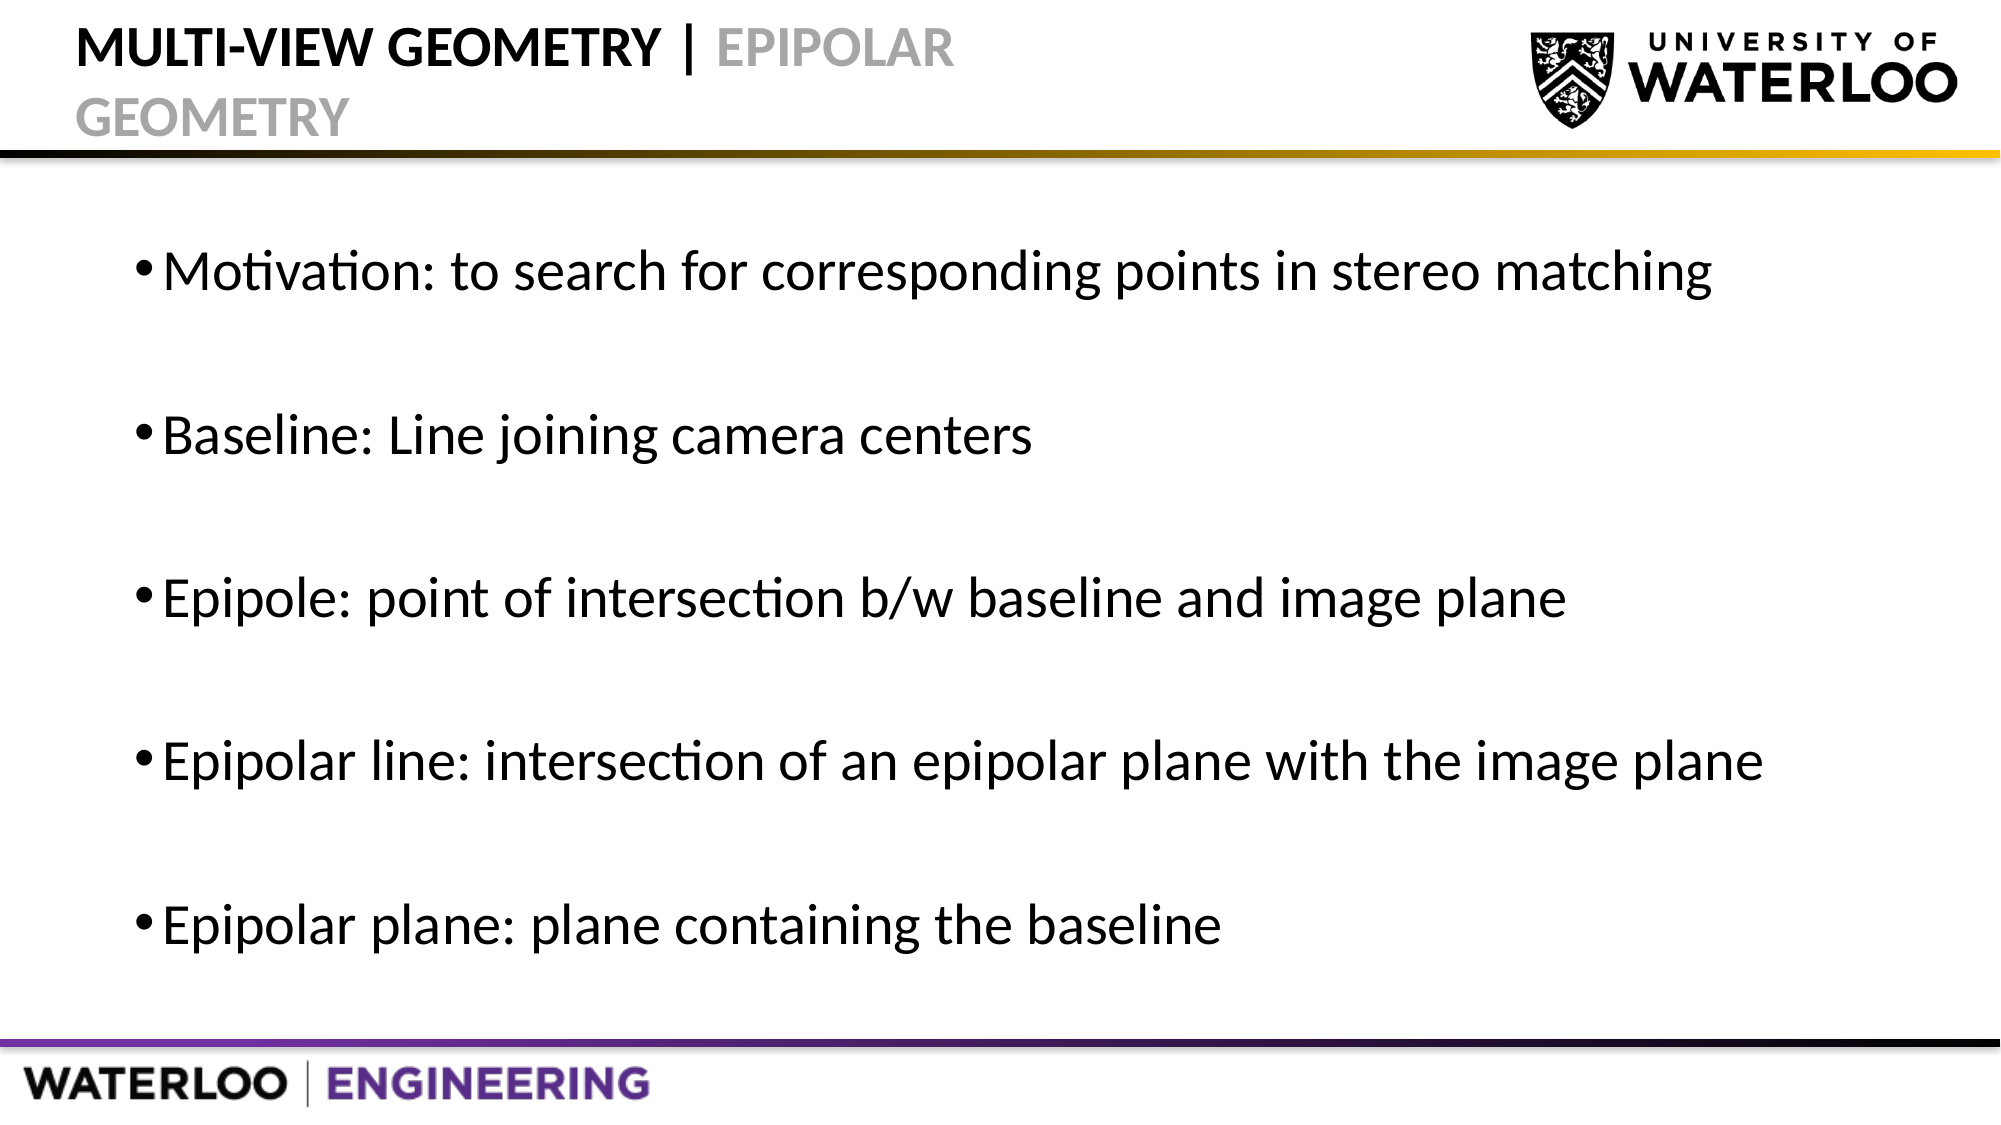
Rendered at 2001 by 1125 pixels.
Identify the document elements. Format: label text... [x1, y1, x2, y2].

title Multi-view Geometry | Epipolar Geometry [60, 7, 1159, 150]
list Motivation: to search for corresponding points in stereo matching Baseline: Line joining camera centers Epipole: point of intersection b/w baseline and image plane Epipolar line: intersection of an epipolar plane with the image plane Epipolar plane: plane containing the baseline [118, 224, 1870, 926]
picture [1448, 0, 2001, 199]
picture [7, 1046, 659, 1111]
